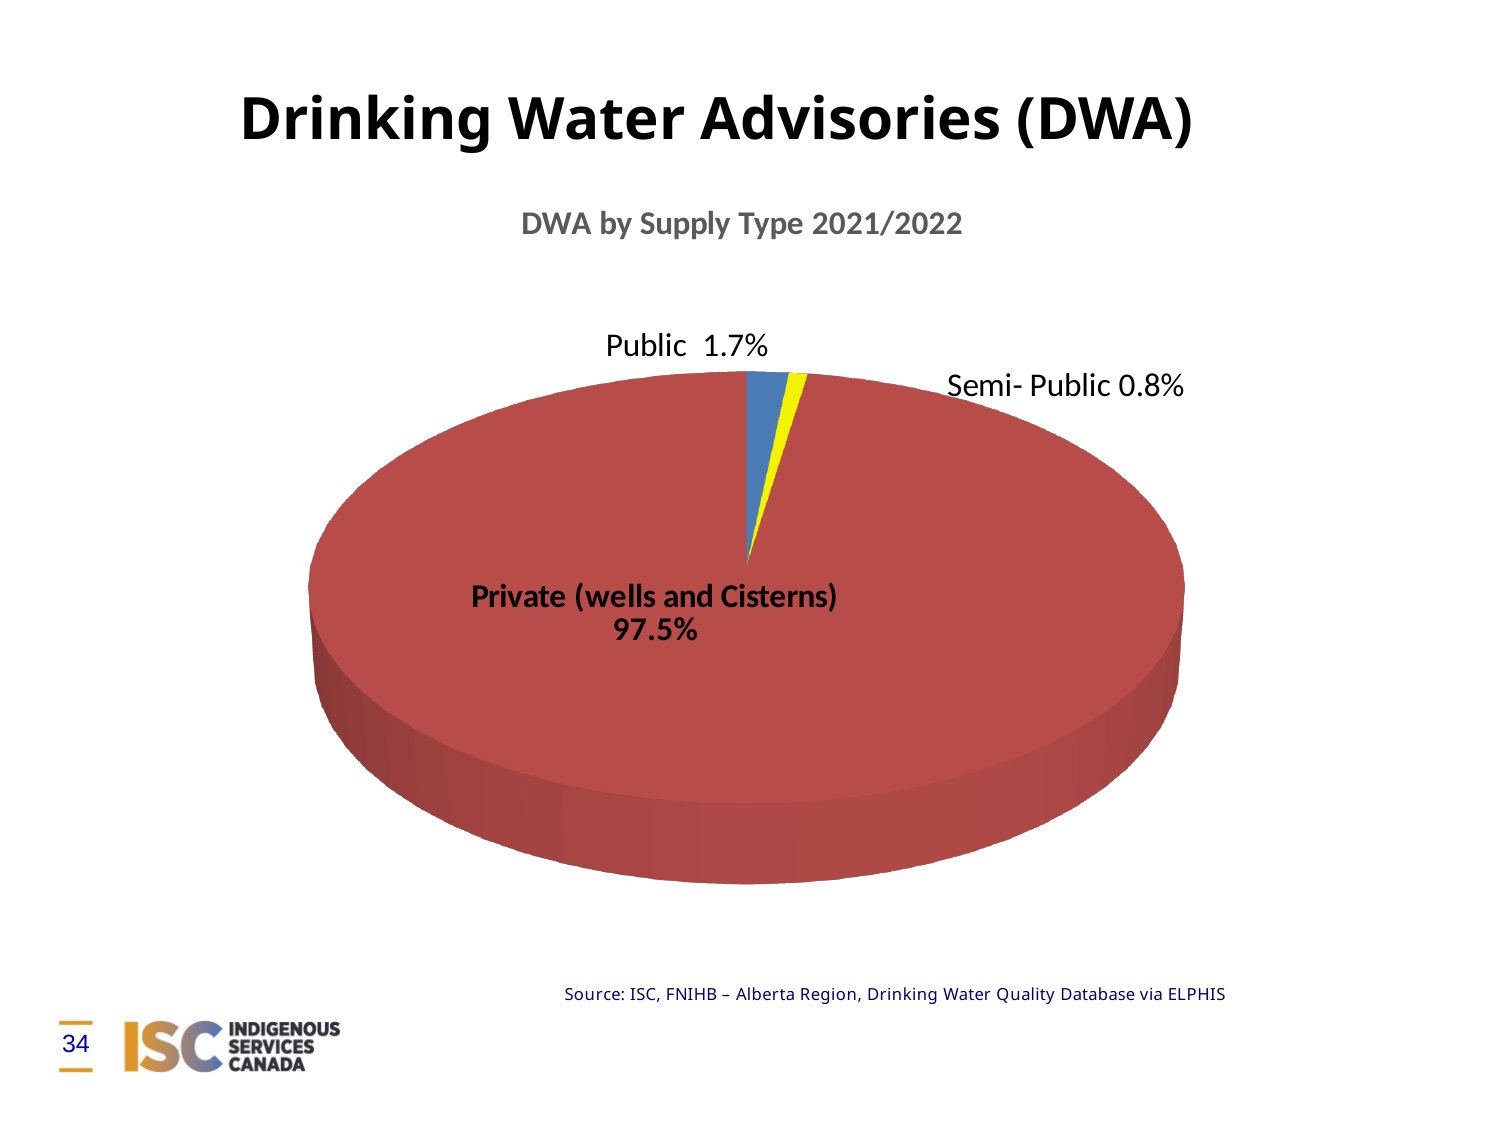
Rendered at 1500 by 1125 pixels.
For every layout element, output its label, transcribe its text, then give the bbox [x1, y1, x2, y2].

picture [55, 1016, 345, 1076]
text_box Drinking Water Advisories (DWA) [75, 81, 1357, 160]
chart [159, 174, 1326, 1013]
